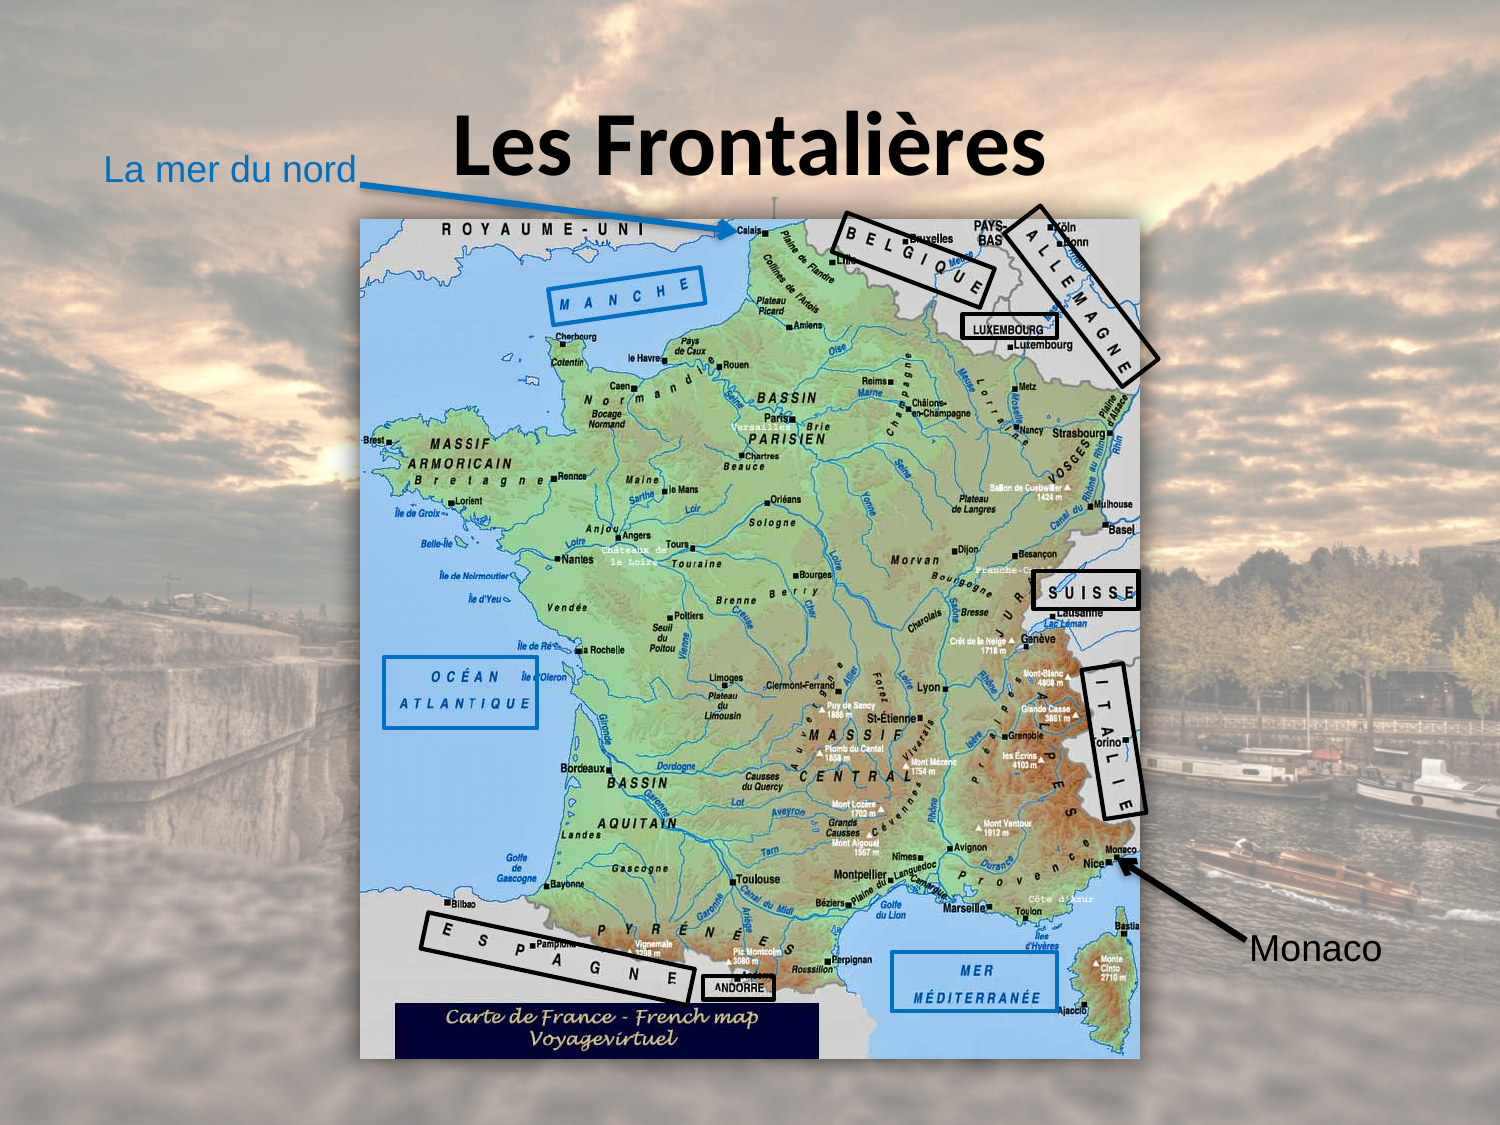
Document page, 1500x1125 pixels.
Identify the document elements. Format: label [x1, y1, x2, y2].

text_box [359, 184, 739, 232]
picture [0, 0, 1500, 1125]
text_box [1115, 857, 1247, 941]
